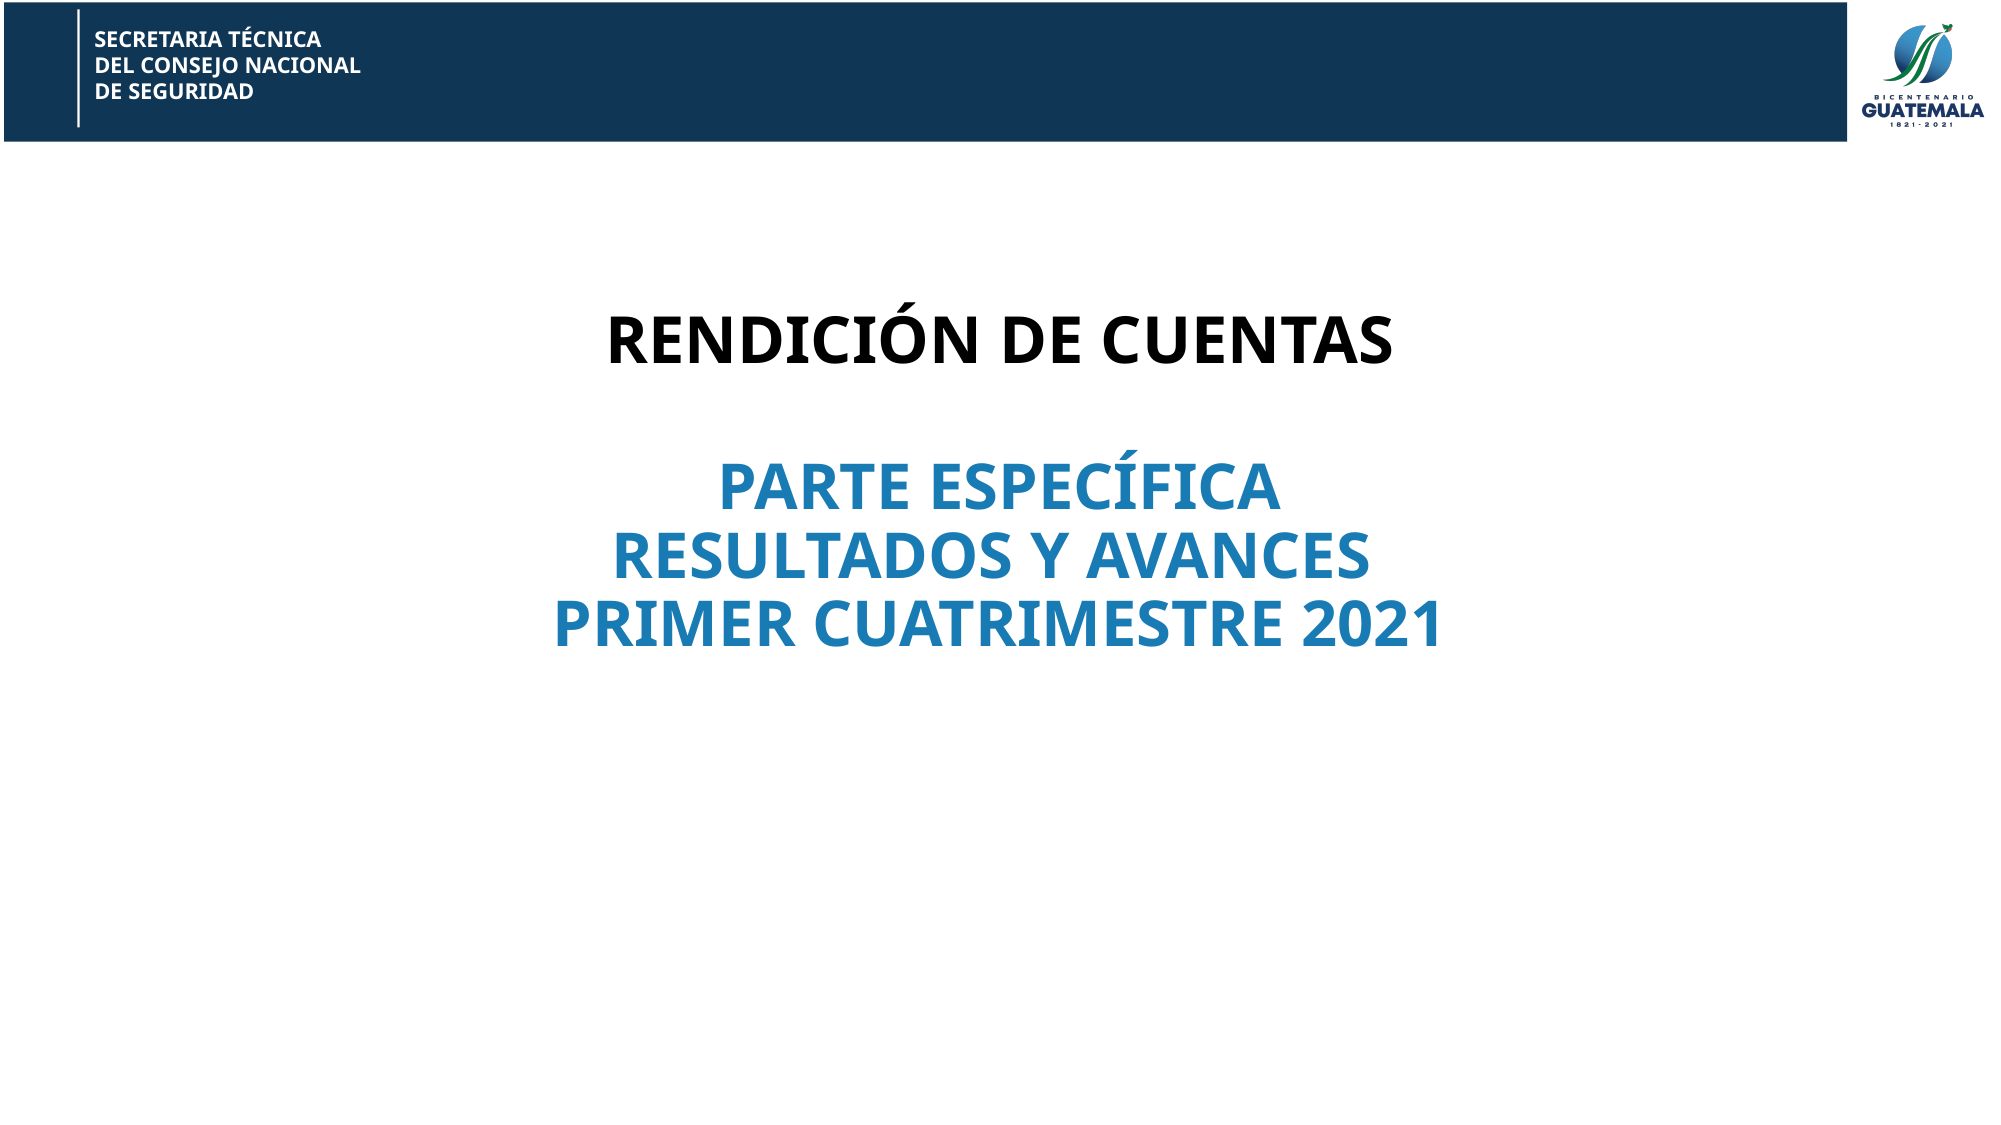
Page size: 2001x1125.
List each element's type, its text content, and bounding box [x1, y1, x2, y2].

text_box RENDICIÓN DE CUENTAS PARTE ESPECÍFICA RESULTADOS Y AVANCES PRIMER CUATRIMESTRE 2021 [249, 298, 1750, 669]
picture [1851, 3, 1995, 147]
